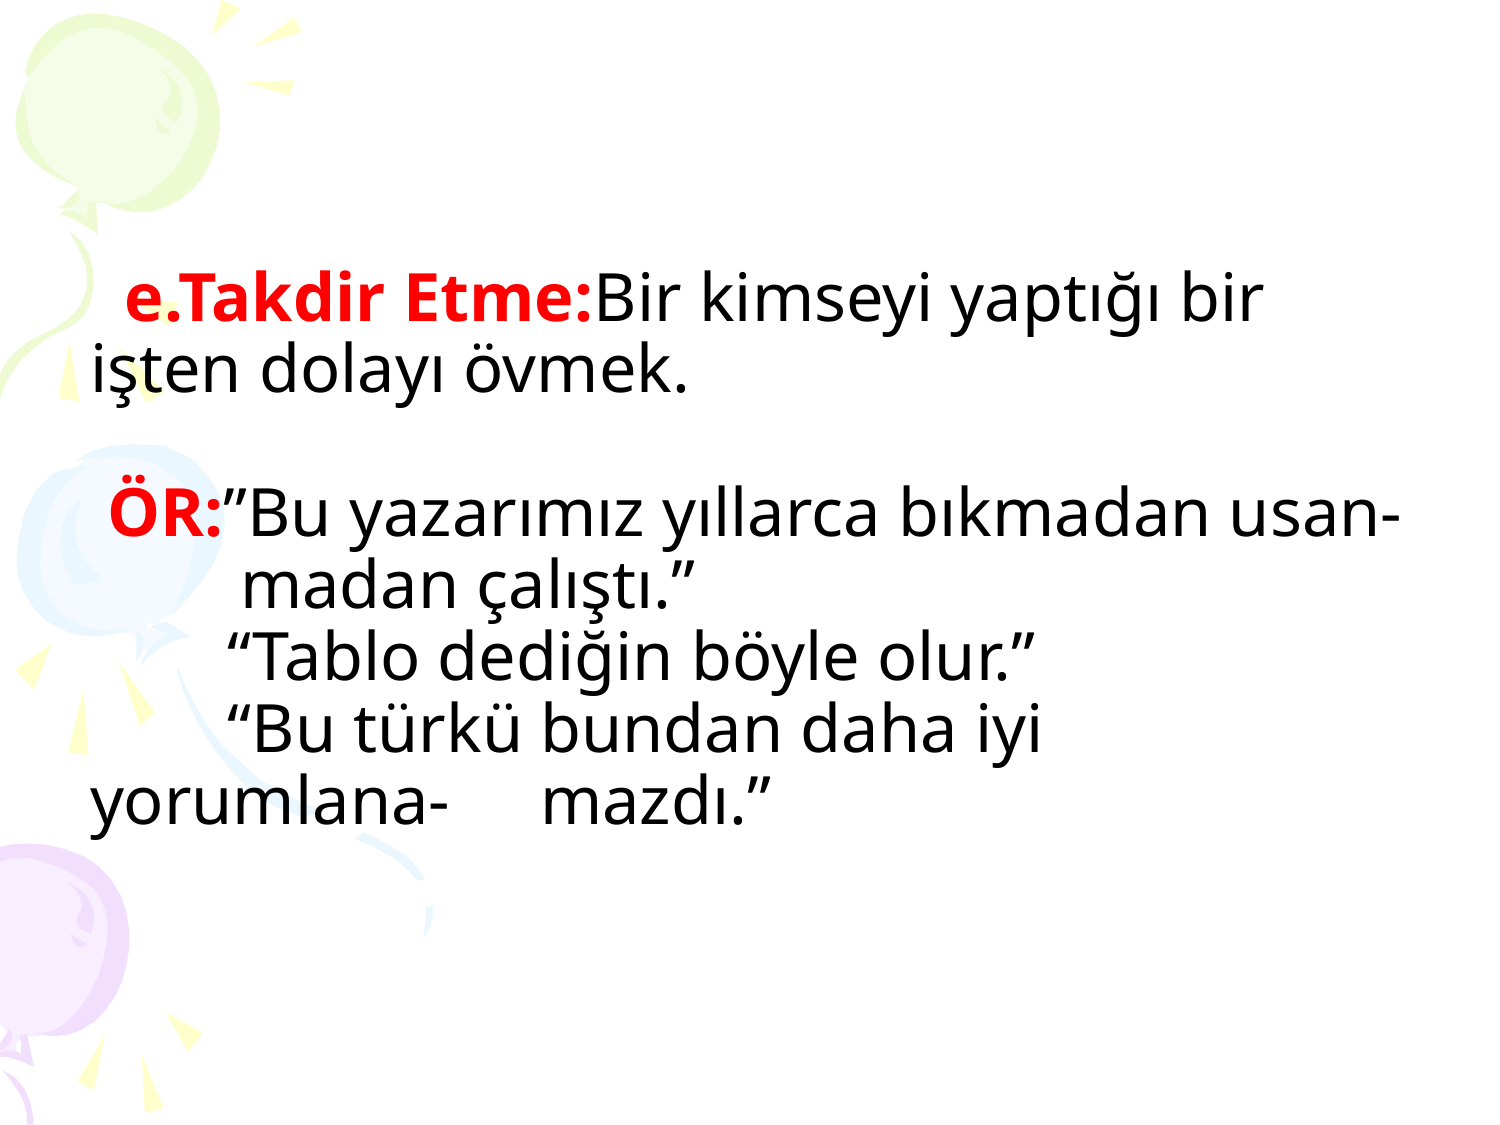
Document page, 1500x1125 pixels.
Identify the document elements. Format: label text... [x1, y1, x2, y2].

title e.Takdir Etme:Bir kimseyi yaptığı bir işten dolayı övmek. ÖR:”Bu yazarımız yıllarca bıkmadan usan- madan çalıştı.” “Tablo dediğin böyle olur.” “Bu türkü bundan daha iyi yorumlana- mazdı.” [75, 45, 1425, 1071]
